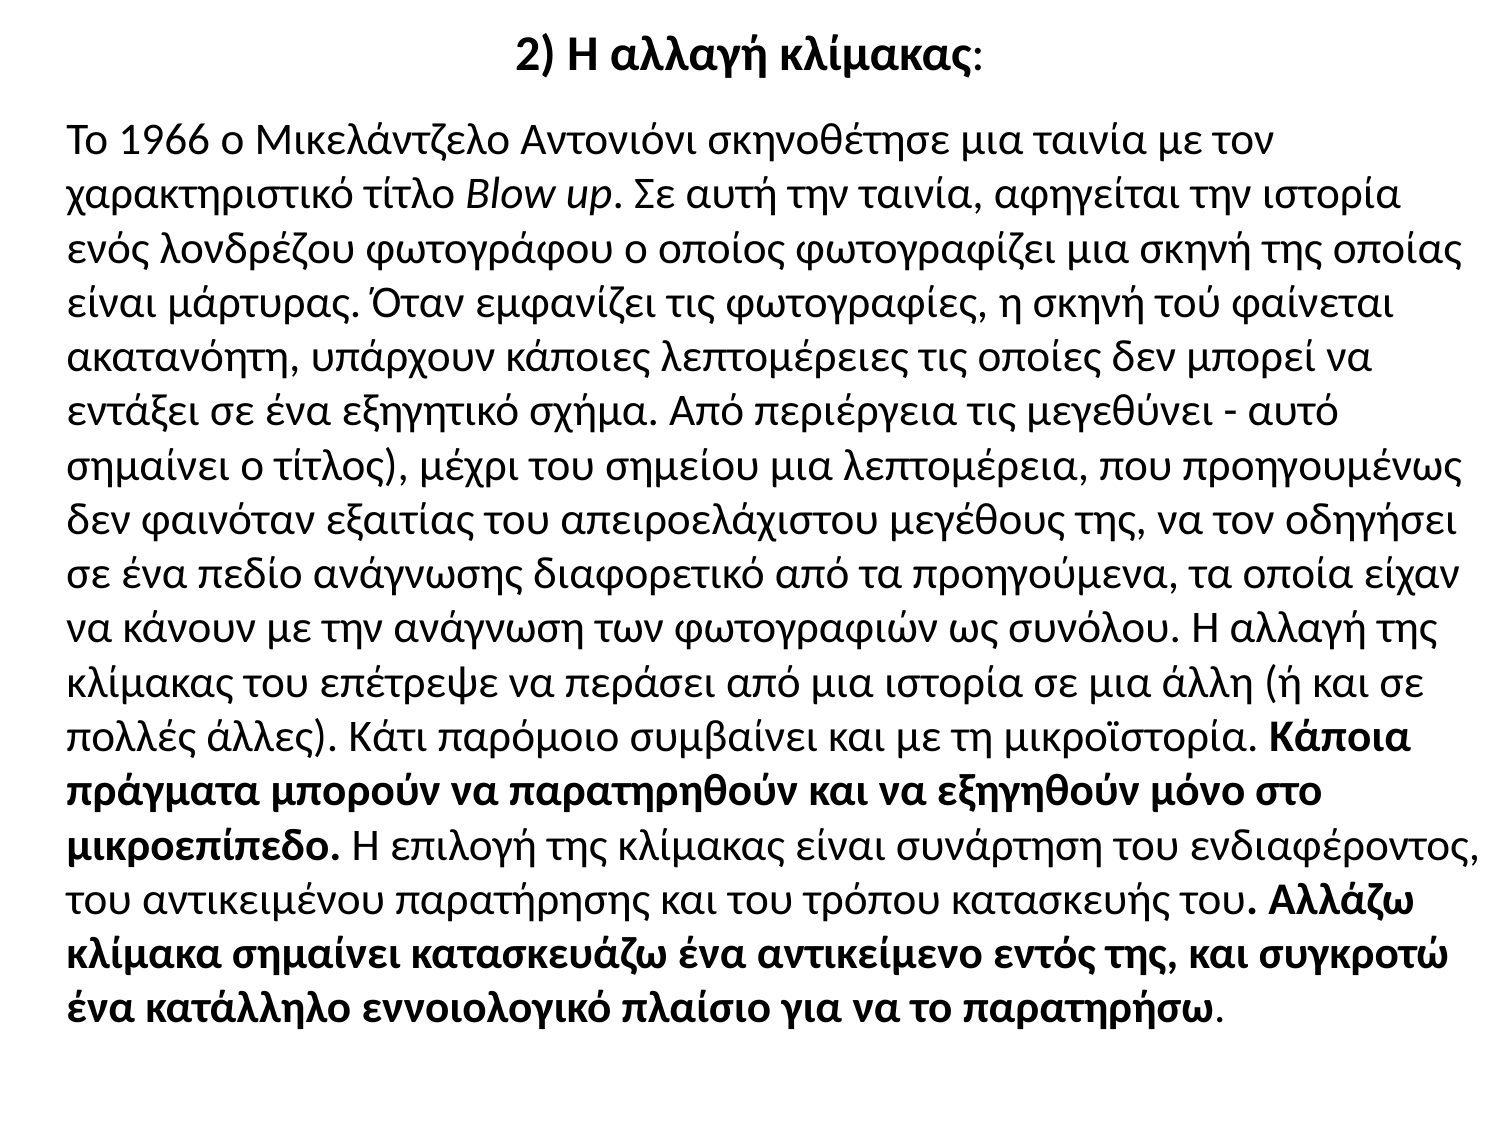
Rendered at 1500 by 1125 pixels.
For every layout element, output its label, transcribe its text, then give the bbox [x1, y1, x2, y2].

title 2) Η αλλαγή κλίμακας: [75, 0, 1425, 101]
list Το 1966 ο Μικελάντζελο Αντονιόνι σκηνοθέτησε μια ταινία με τον χαρακτηριστικό τίτλο Blow up. Σε αυτή την ταινία, αφηγείται την ιστορία ενός λονδρέζου φωτογράφου ο οποίος φωτογραφίζει μια σκηνή της οποίας είναι μάρτυρας. Όταν εμφανίζει τις φωτογραφίες, η σκηνή τού φαίνεται ακατανόητη, υπάρχουν κάποιες λεπτομέρειες τις οποίες δεν μπορεί να εντάξει σε ένα εξηγητικό σχήμα. Από περιέργεια τις μεγεθύνει - αυτό σημαίνει ο τίτλος), μέχρι του σημείου μια λεπτομέρεια, που προηγουμένως δεν φαινόταν εξαιτίας του απειροελάχιστου μεγέθους της, να τον οδηγήσει σε ένα πεδίο ανάγνωσης διαφορετικό από τα προηγούμενα, τα οποία είχαν να κάνουν με την ανάγνωση των φωτογραφιών ως συνόλου. Η αλλαγή της κλίμακας του επέτρεψε να περάσει από μια ιστορία σε μια άλλη (ή και σε πολλές άλλες). Κάτι παρόμοιο συμβαίνει και με τη μικροϊστορία. Κάποια πράγματα μπορούν να παρατηρηθούν και να εξηγηθούν μόνο στο μικροεπίπεδο. Η επιλογή της κλίμακας είναι συνάρτηση του ενδιαφέροντος, του αντικειμένου παρατήρησης και του τρόπου κατασκευής του. Αλλάζω κλίμακα σημαίνει κατασκευάζω ένα αντικείμενο εντός της, και συγκροτώ ένα κατάλληλο εννοιολογικό πλαίσιο για να το παρατηρήσω. [0, 101, 1500, 1094]
